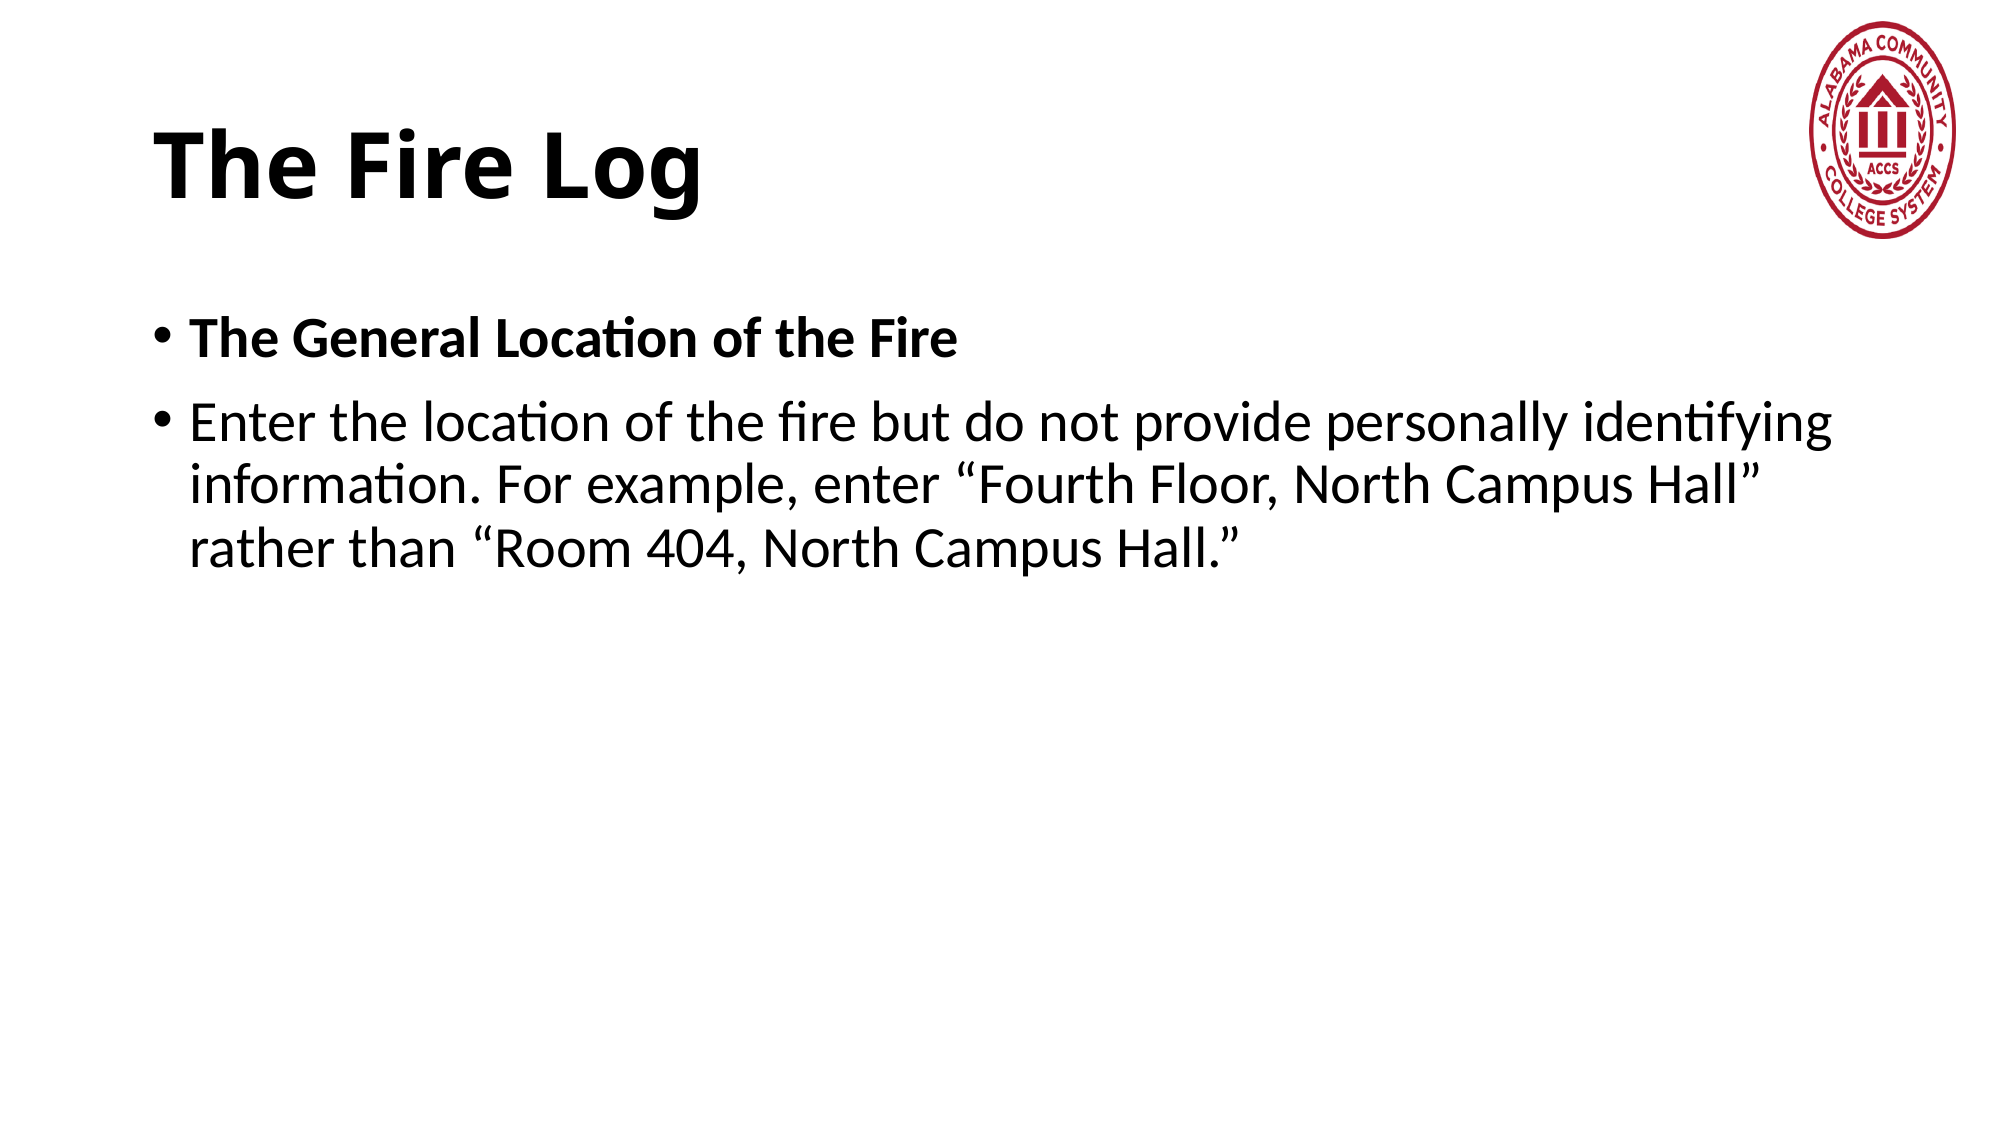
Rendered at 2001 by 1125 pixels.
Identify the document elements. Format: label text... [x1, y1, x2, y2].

list The General Location of the Fire Enter the location of the fire but do not provide personally identifying information. For example, enter “Fourth Floor, North Campus Hall” rather than “Room 404, North Campus Hall.” [137, 299, 1863, 1014]
picture [1809, 21, 1956, 239]
title The Fire Log [137, 59, 1863, 278]
